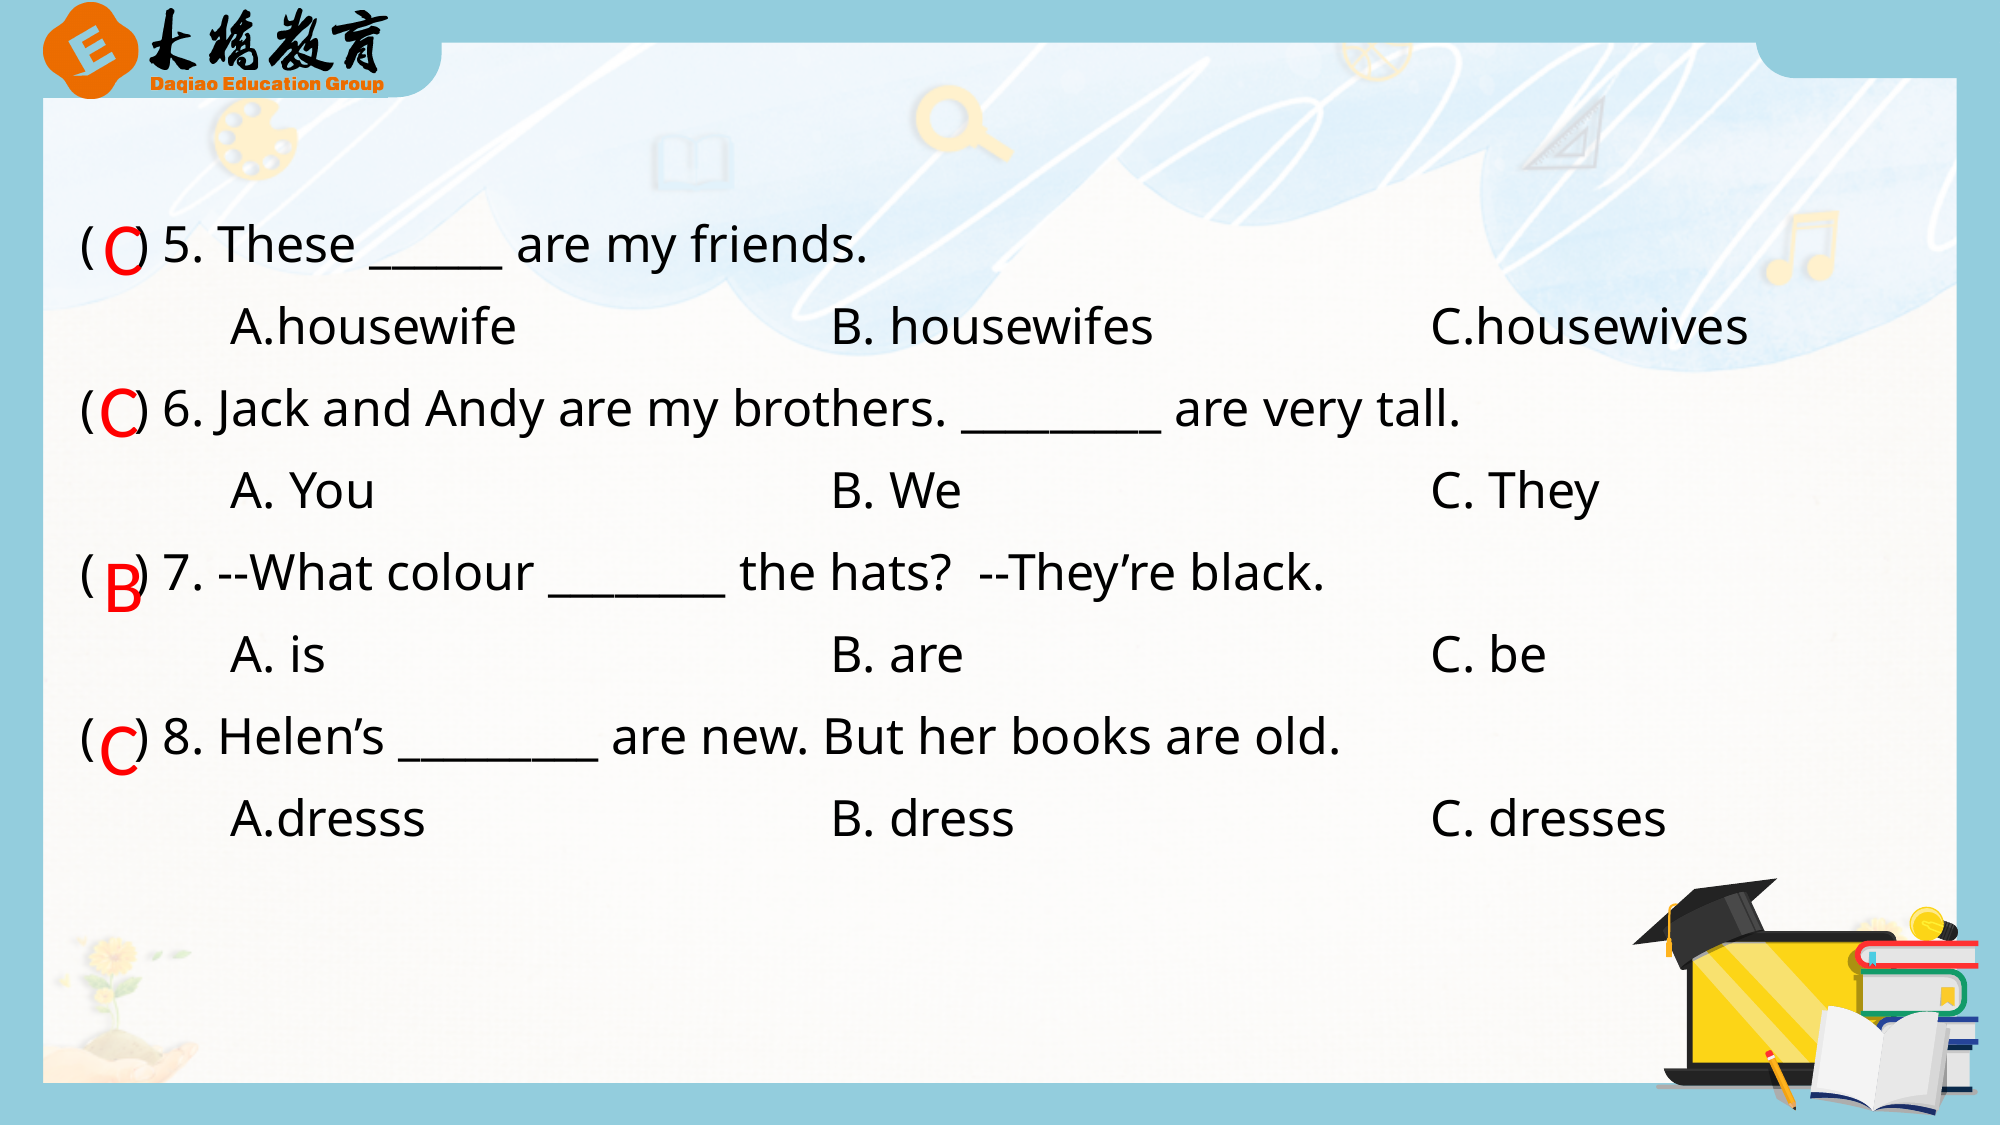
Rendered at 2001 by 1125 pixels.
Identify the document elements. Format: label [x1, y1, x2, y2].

text_box [0, 0, 2000, 1125]
text_box [1632, 878, 1979, 1116]
